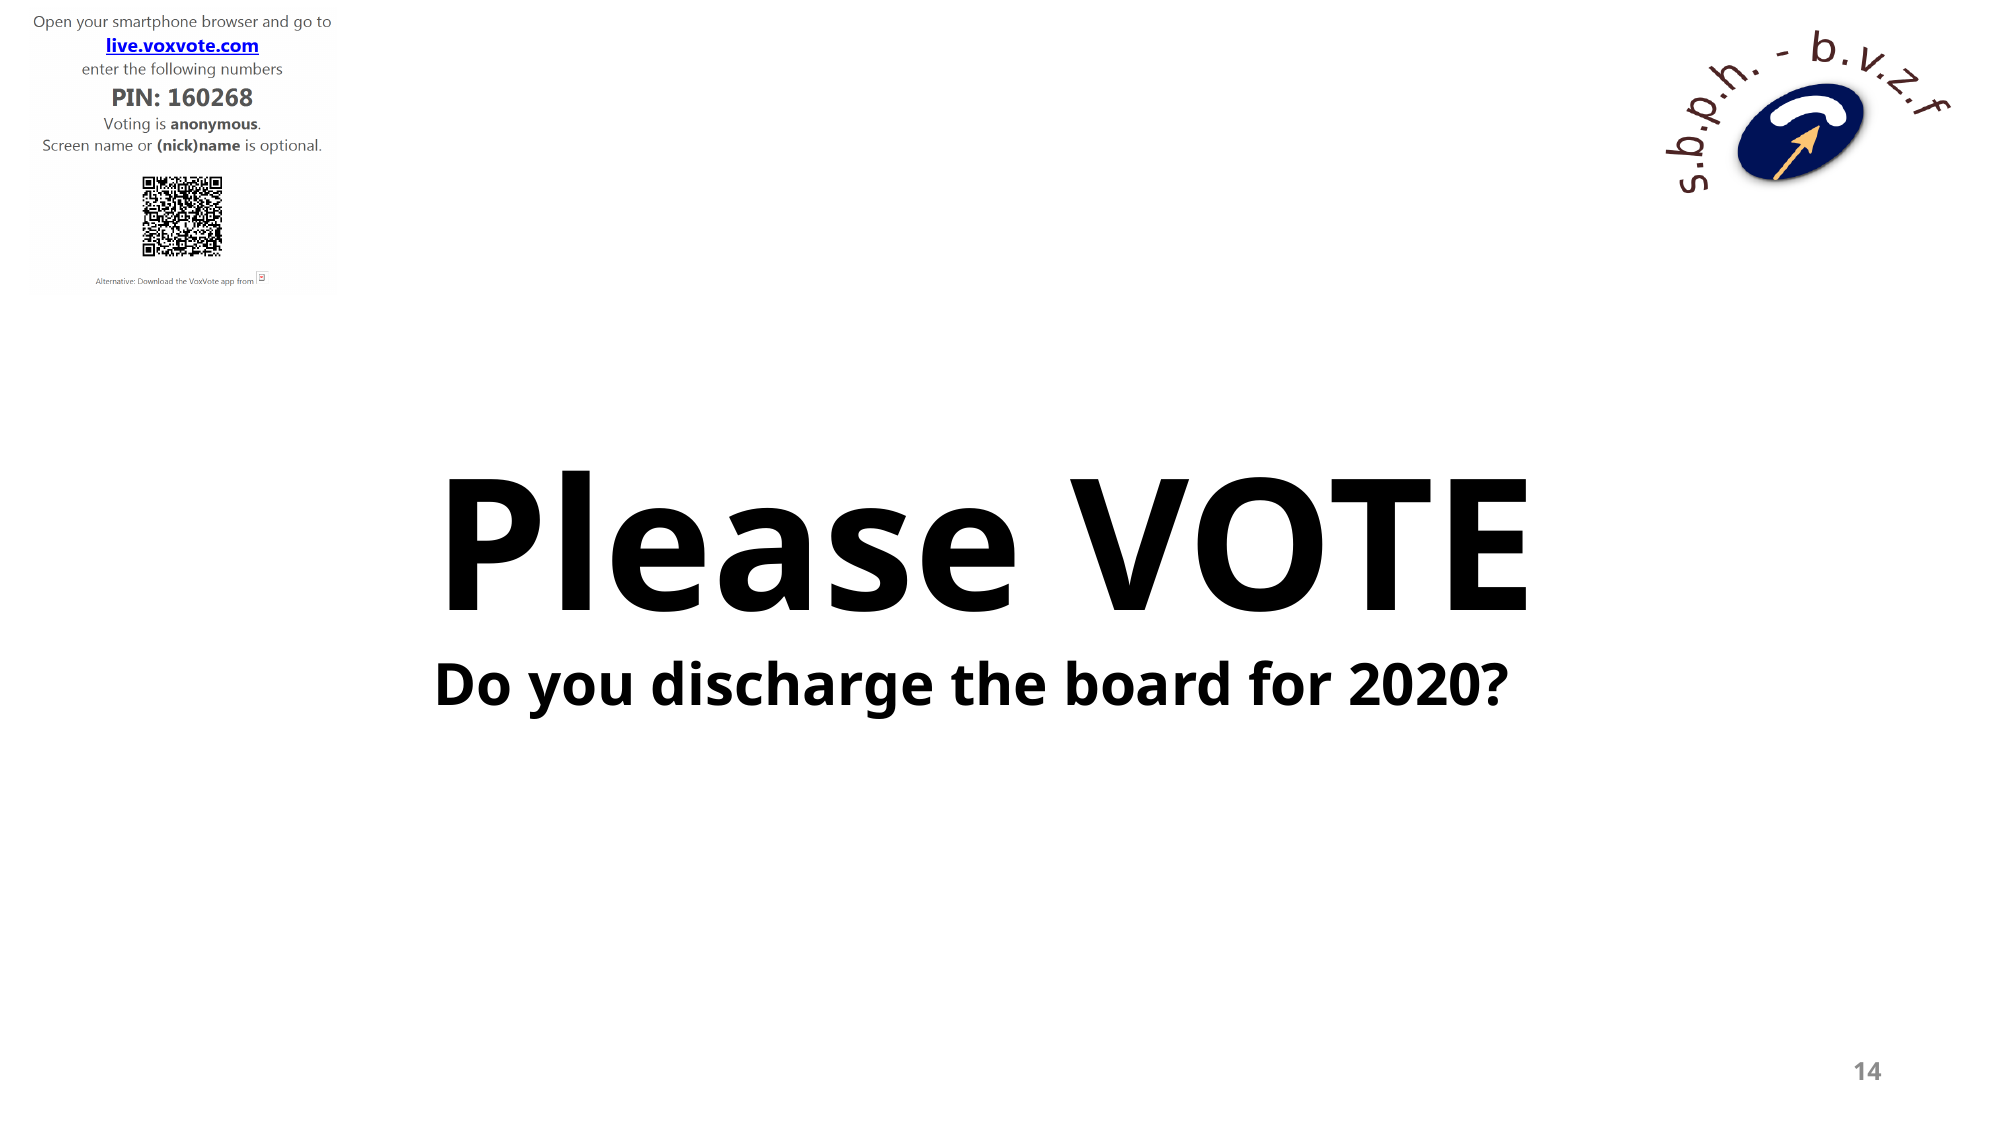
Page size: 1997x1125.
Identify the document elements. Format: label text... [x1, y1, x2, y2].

picture [29, 7, 337, 295]
text_box Please VOTE Do you discharge the board for 2020? [419, 419, 1601, 725]
picture [1657, 19, 1956, 210]
slide_number 14 [1430, 1042, 1897, 1103]
